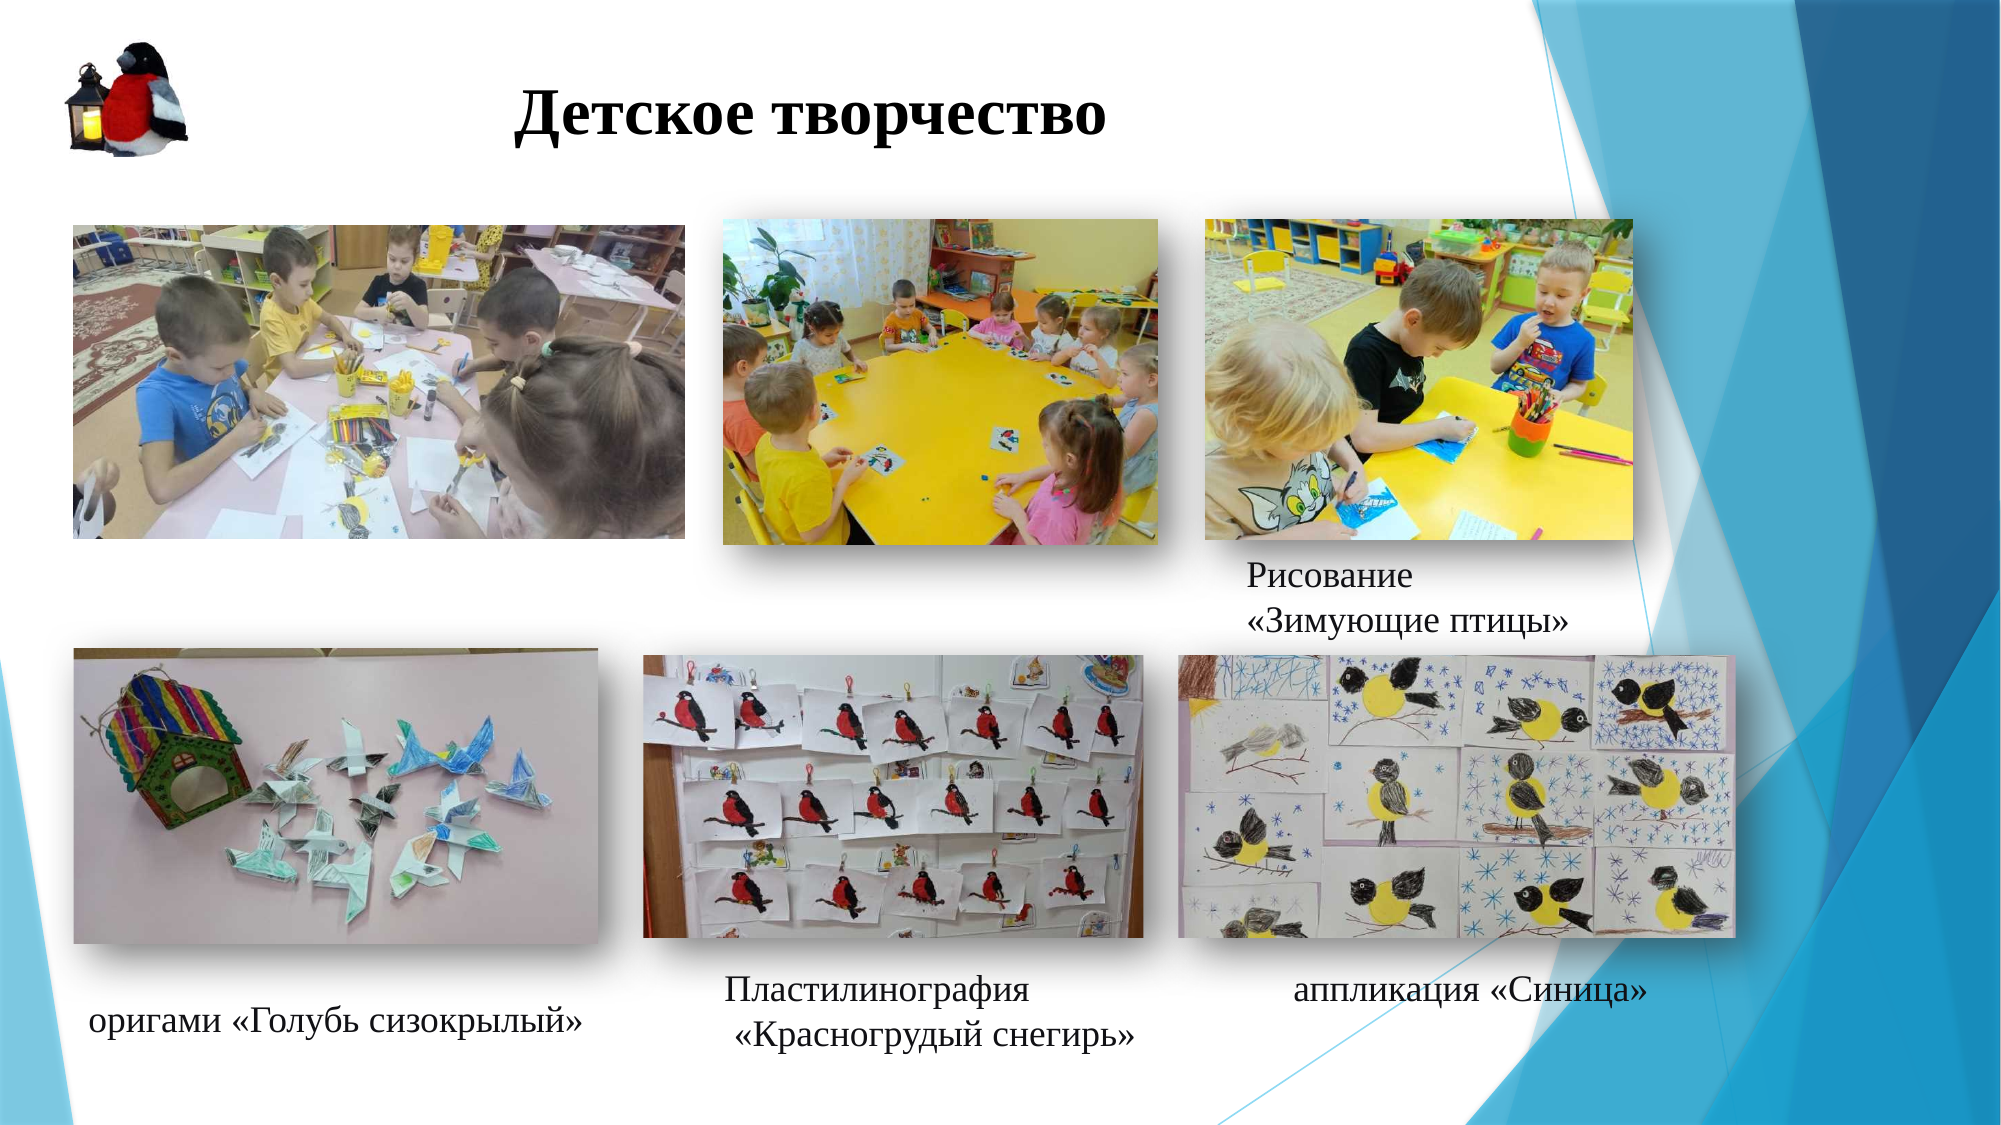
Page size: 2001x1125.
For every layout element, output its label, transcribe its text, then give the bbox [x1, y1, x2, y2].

text_box Детское творчество [500, 60, 1500, 156]
text_box аппликация «Синица» [1278, 956, 1692, 1017]
picture [722, 218, 1158, 546]
picture [62, 35, 191, 157]
text_box оригами «Голубь сизокрылый» [73, 987, 610, 1047]
picture [73, 648, 599, 945]
picture [642, 654, 1144, 938]
text_box Пластилинография «Красногрудый снегирь» [709, 956, 1179, 1062]
picture [1177, 654, 1737, 938]
picture [73, 225, 685, 540]
text_box Рисование «Зимующие птицы» [1231, 542, 1692, 648]
picture [1204, 218, 1633, 541]
